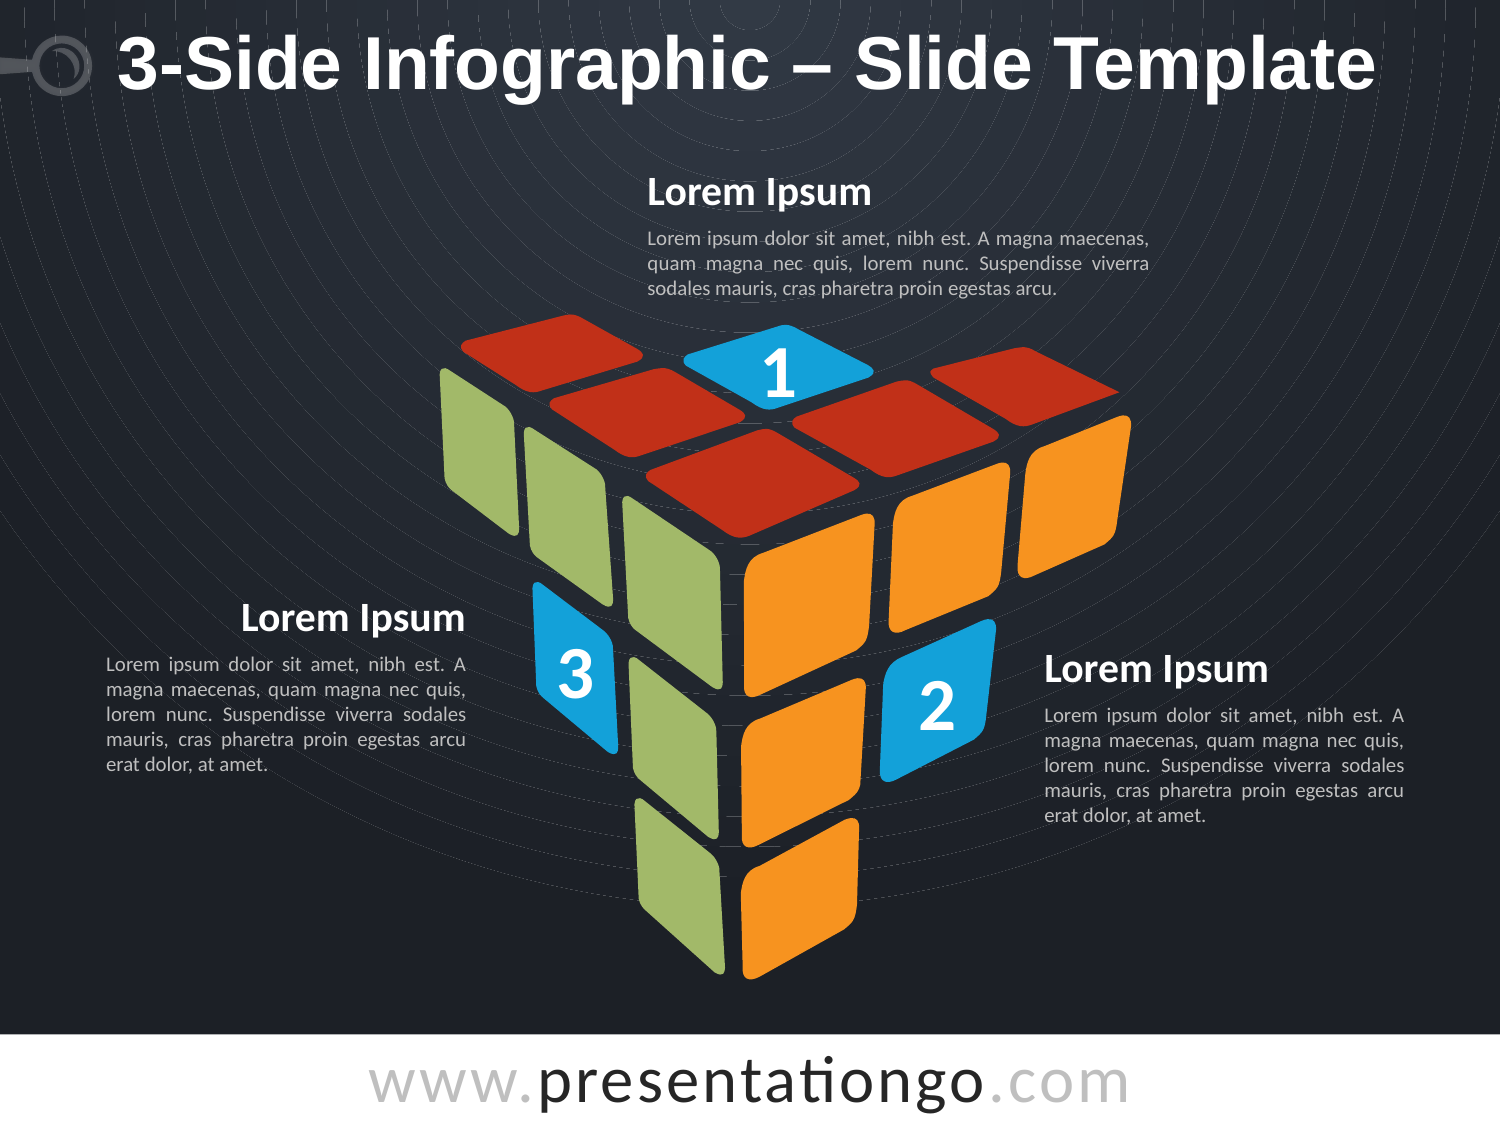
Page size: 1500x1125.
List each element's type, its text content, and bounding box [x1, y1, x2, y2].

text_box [106, 581, 439, 785]
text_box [1132, 632, 1405, 836]
title 3-Side Infographic – Slide Template [103, 17, 1397, 139]
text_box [647, 155, 1150, 309]
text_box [439, 314, 1132, 980]
